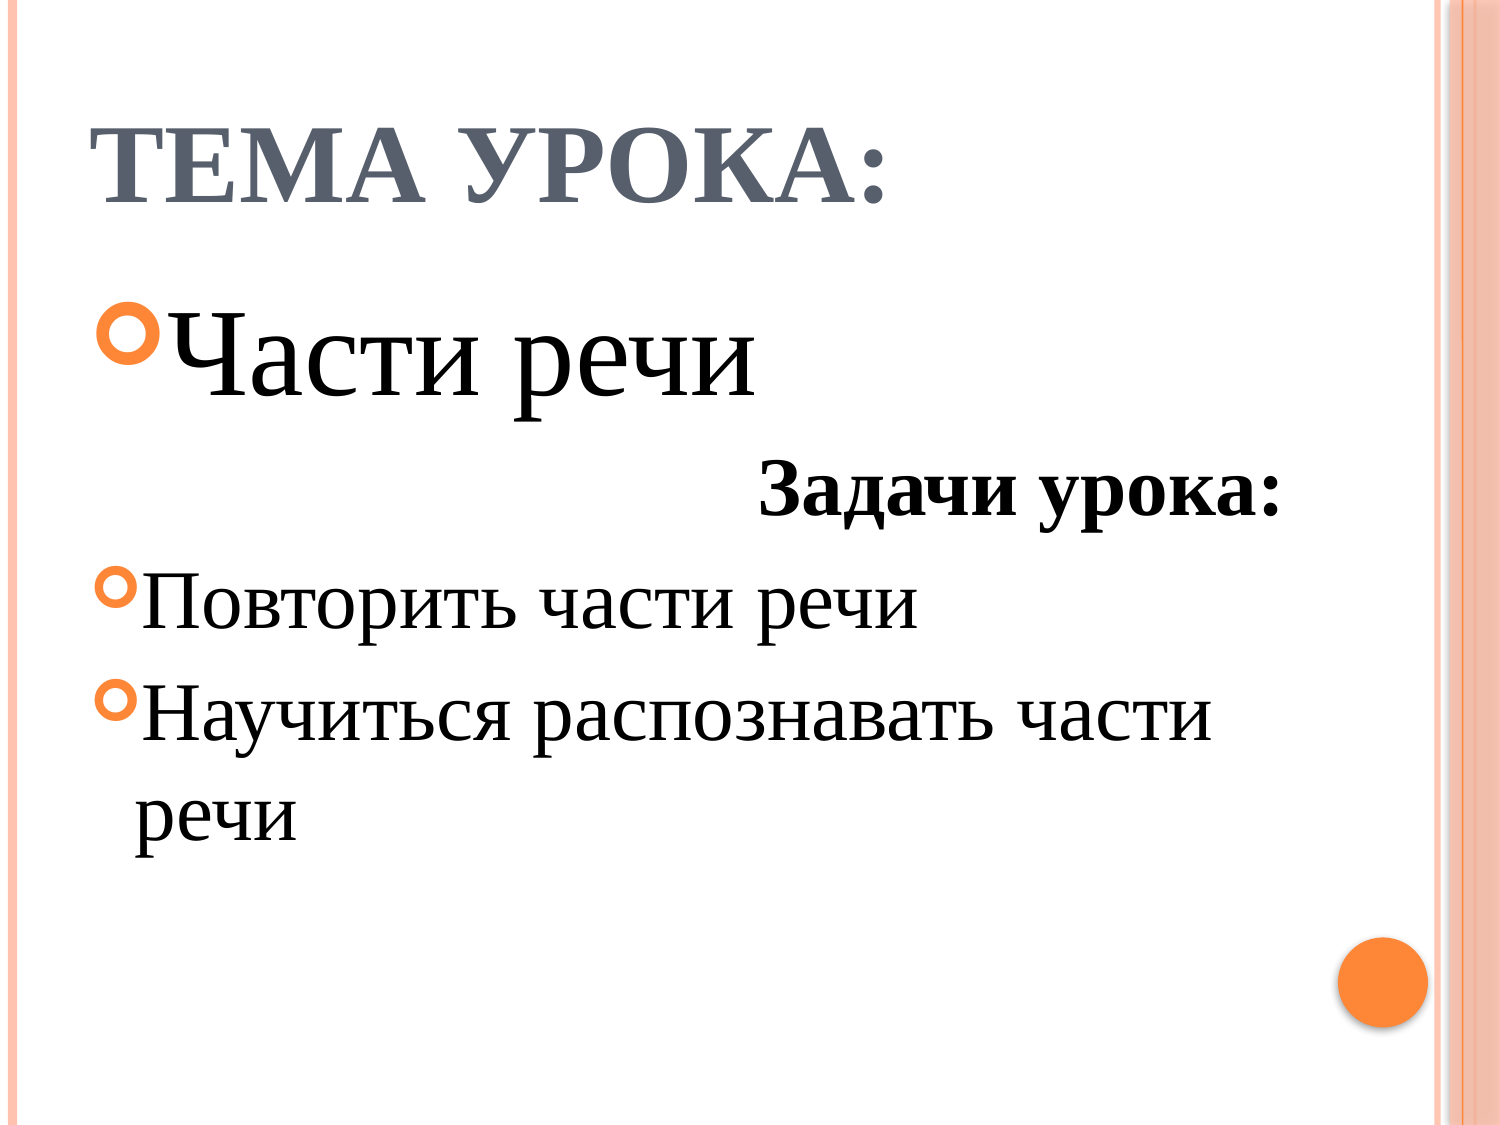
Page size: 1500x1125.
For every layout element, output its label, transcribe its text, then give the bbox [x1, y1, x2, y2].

title Тема урока: [75, 45, 1300, 233]
list Части речи Задачи урока: Повторить части речи Научиться распознавать части речи [75, 262, 1300, 1062]
